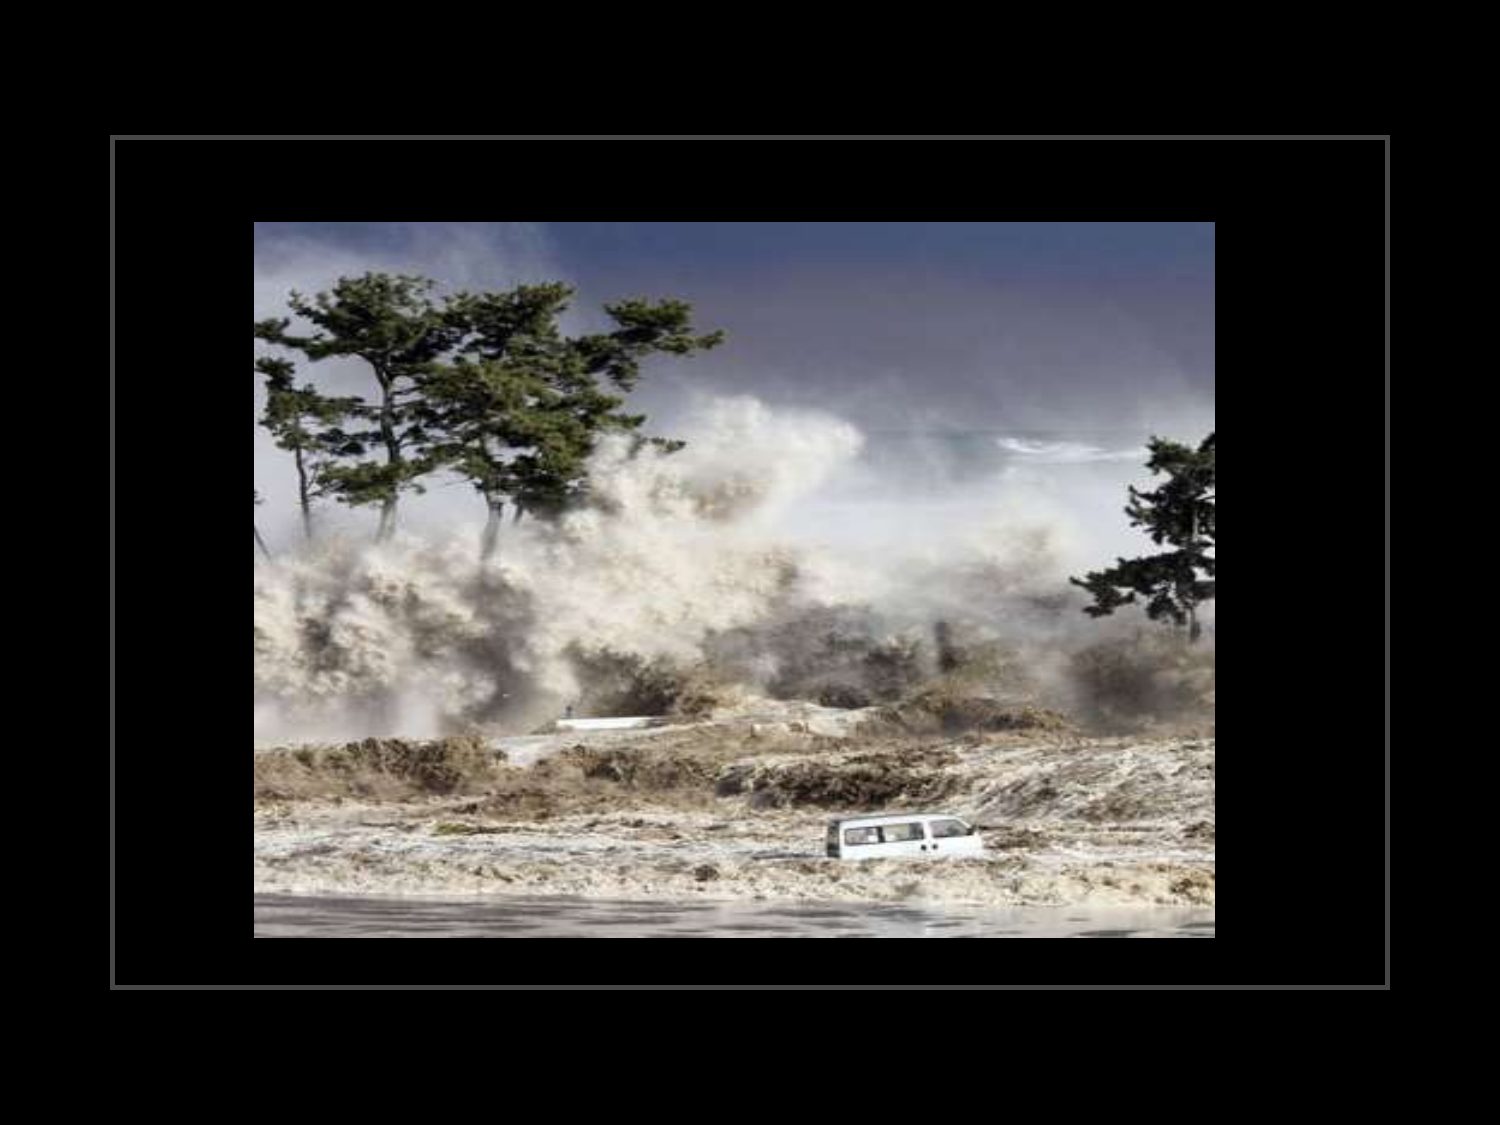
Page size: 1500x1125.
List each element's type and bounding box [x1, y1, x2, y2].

picture [253, 222, 1215, 939]
